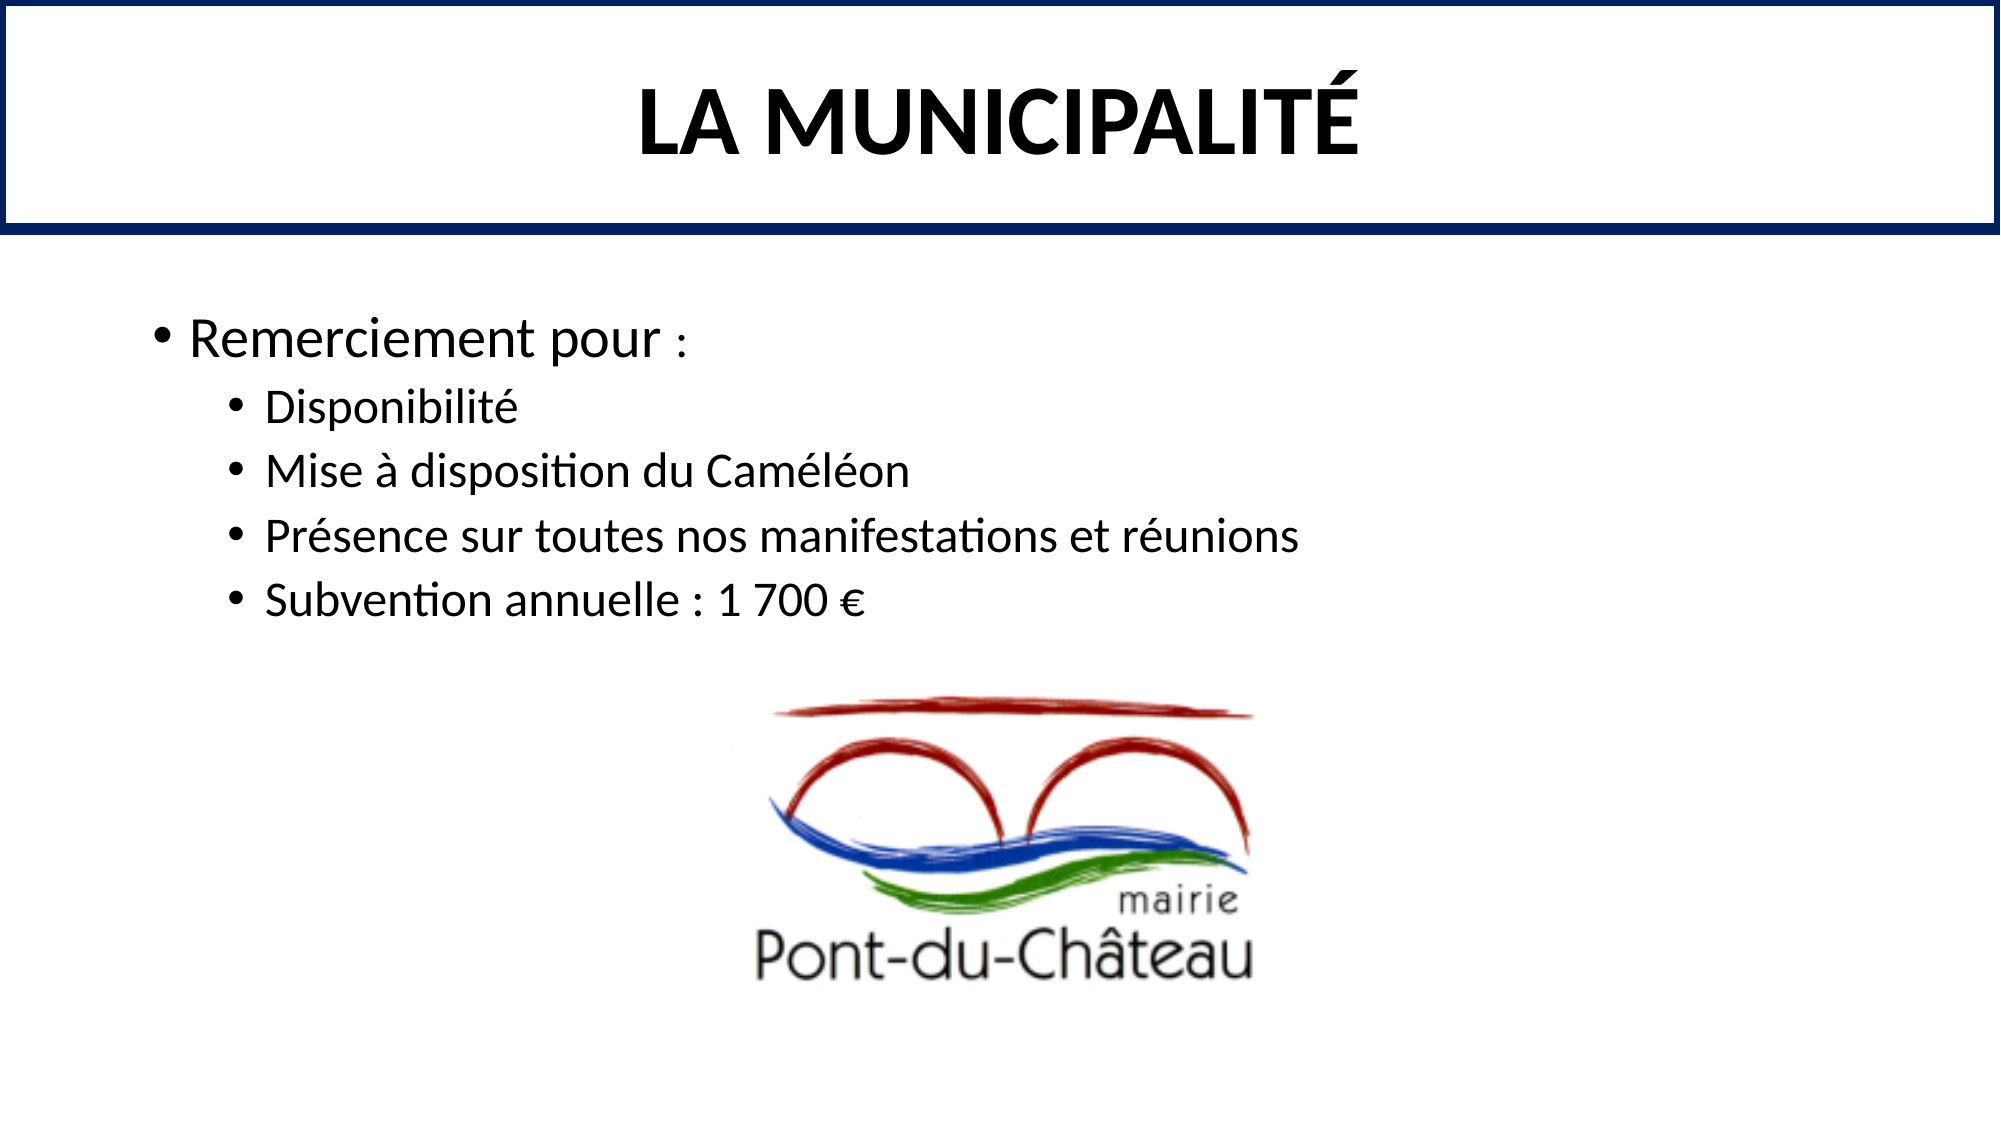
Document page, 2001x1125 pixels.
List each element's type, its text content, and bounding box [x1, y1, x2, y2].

picture [704, 690, 1296, 1014]
text_box LA MUNICIPALITÉ [0, 0, 2000, 230]
list Remerciement pour : Disponibilité Mise à disposition du Caméléon Présence sur toutes nos manifestations et réunions Subvention annuelle : 1 700 € [137, 299, 1863, 1014]
